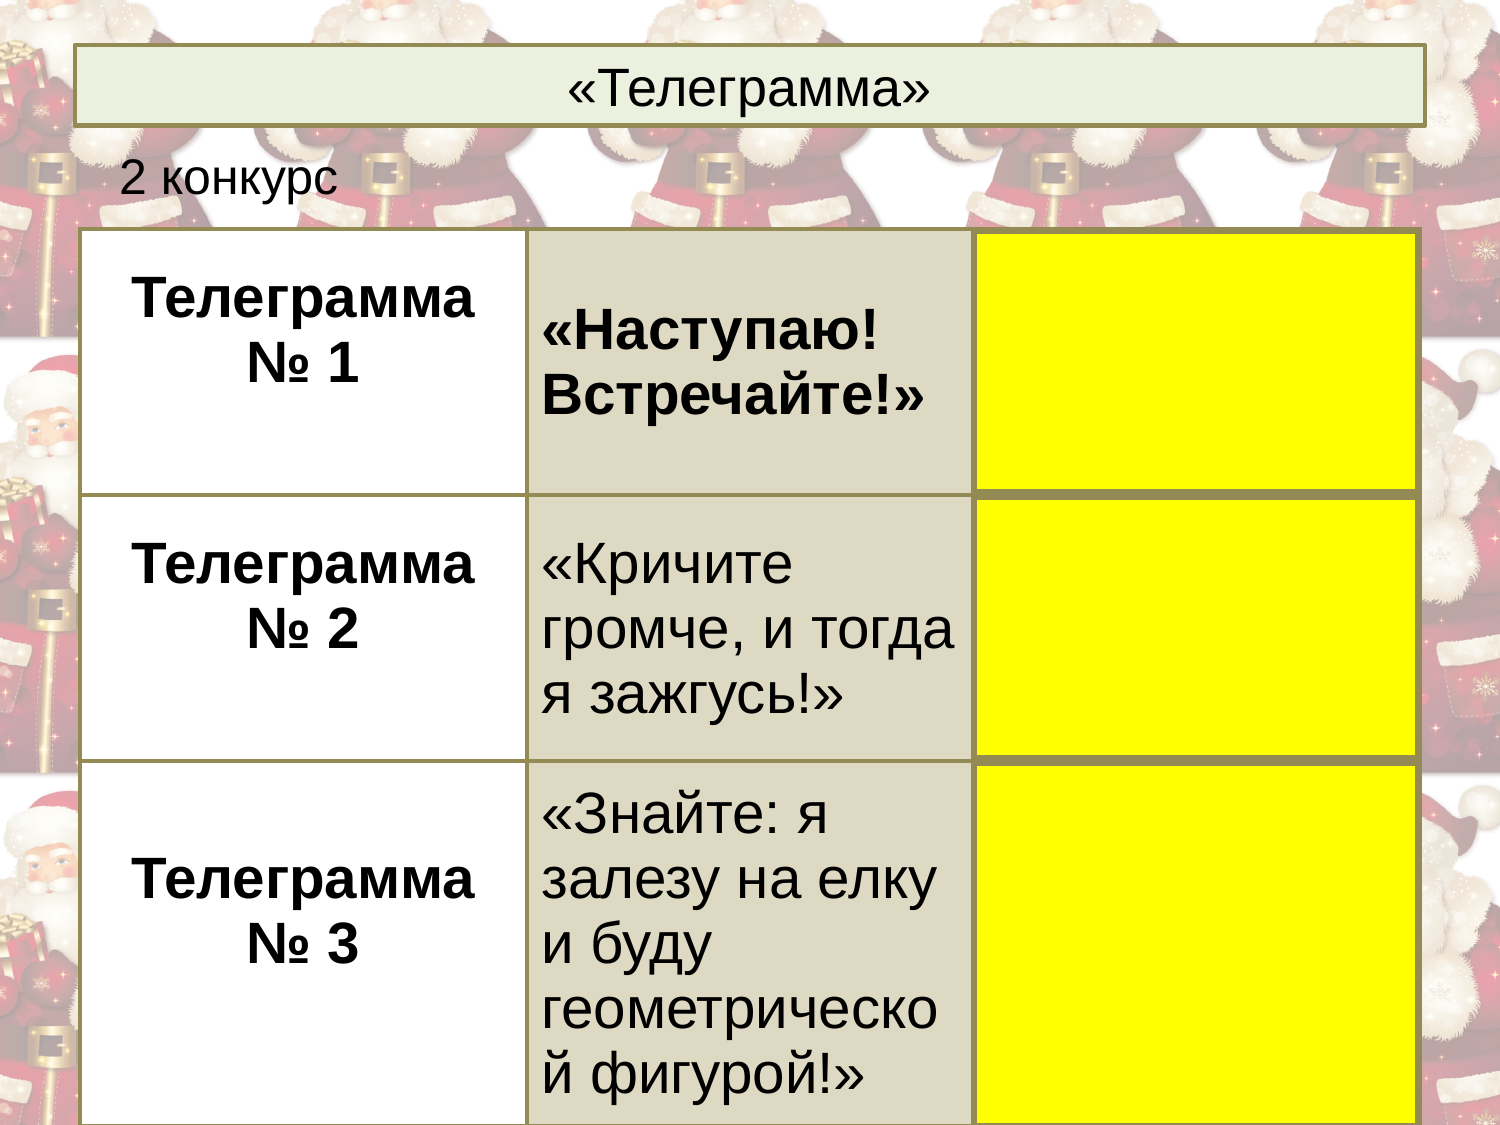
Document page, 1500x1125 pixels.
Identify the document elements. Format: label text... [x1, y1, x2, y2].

table_cell «Знайте: я залезу на елку и буду геометрической фигурой!» [529, 763, 971, 1124]
text_box [972, 495, 1419, 759]
table_header «Наступаю! Встречайте!» [529, 231, 971, 493]
title «Телеграмма» [75, 45, 1425, 126]
table_cell Телеграмма № 3 [82, 763, 525, 1124]
text_box 2 конкурс [41, 137, 417, 212]
table_cell «Кричите громче, и тогда я зажгусь!» [529, 497, 971, 759]
text_box [972, 230, 1419, 494]
text_box [972, 761, 1419, 1125]
table_header Телеграмма № 1 [82, 231, 525, 493]
table_cell Телеграмма № 2 [82, 497, 525, 759]
